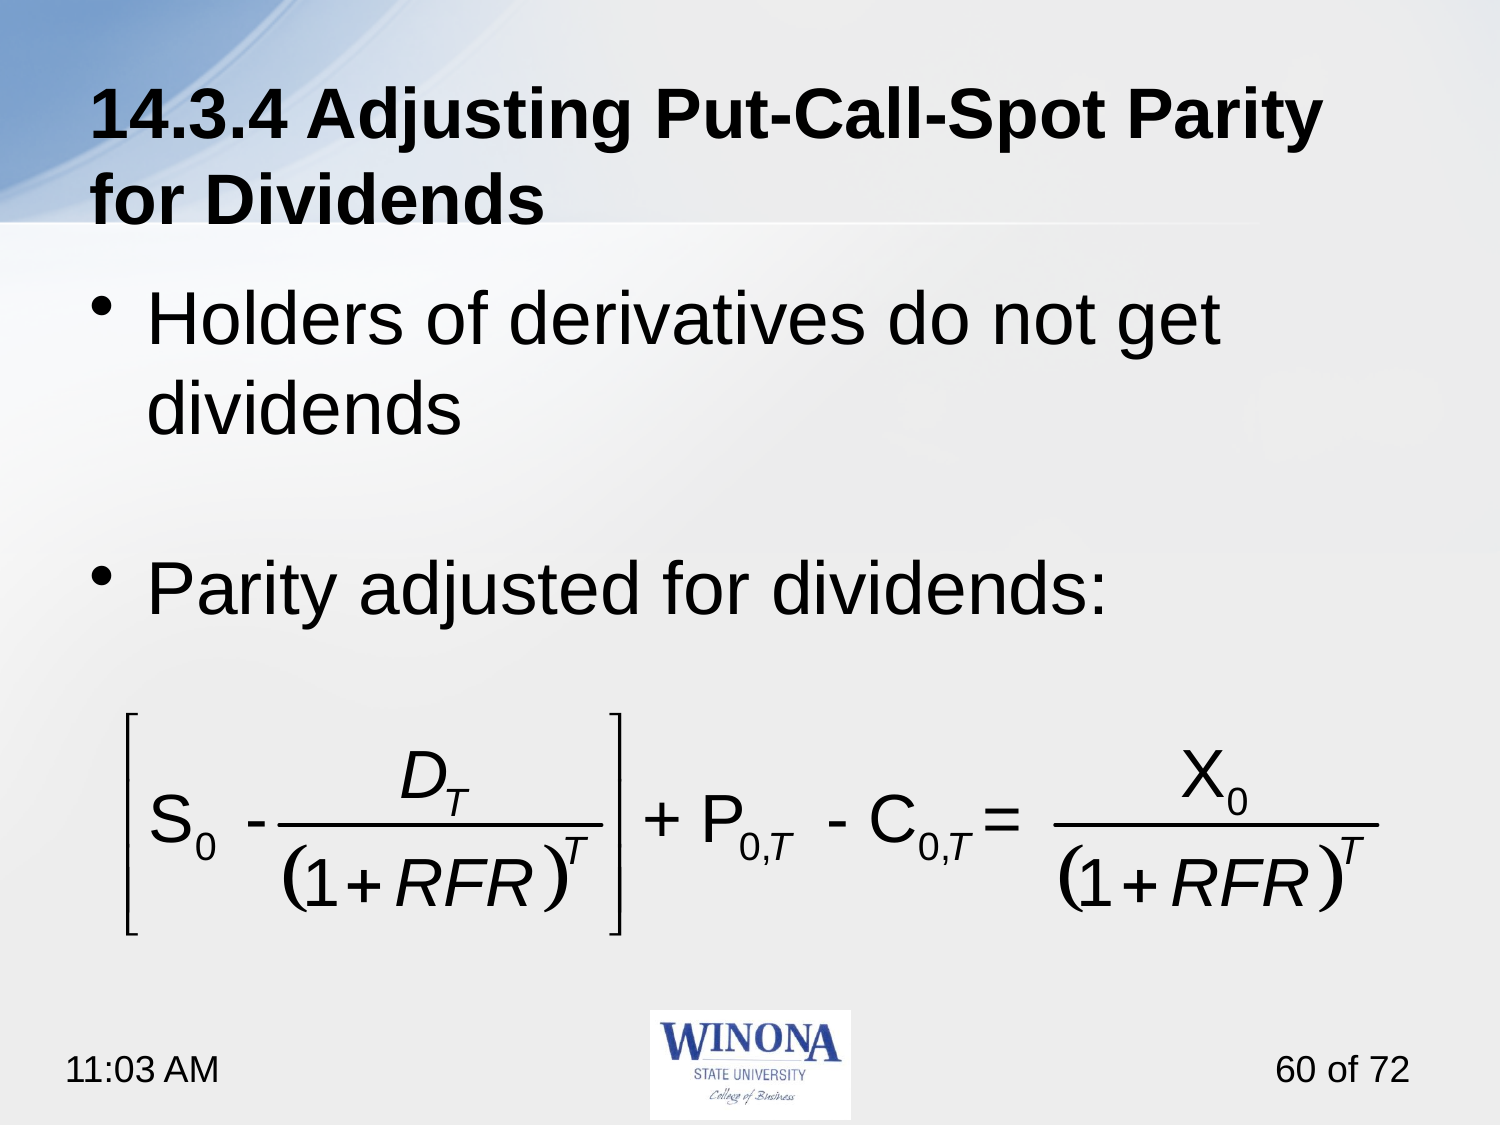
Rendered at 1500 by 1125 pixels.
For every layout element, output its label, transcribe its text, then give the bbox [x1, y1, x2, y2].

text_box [109, 699, 1391, 951]
title 14.3.4 Adjusting Put-Call-Spot Parity for Dividends [75, 58, 1425, 247]
picture [0, 0, 1500, 1125]
list Holders of derivatives do not get dividends Parity adjusted for dividends: [75, 262, 1426, 738]
